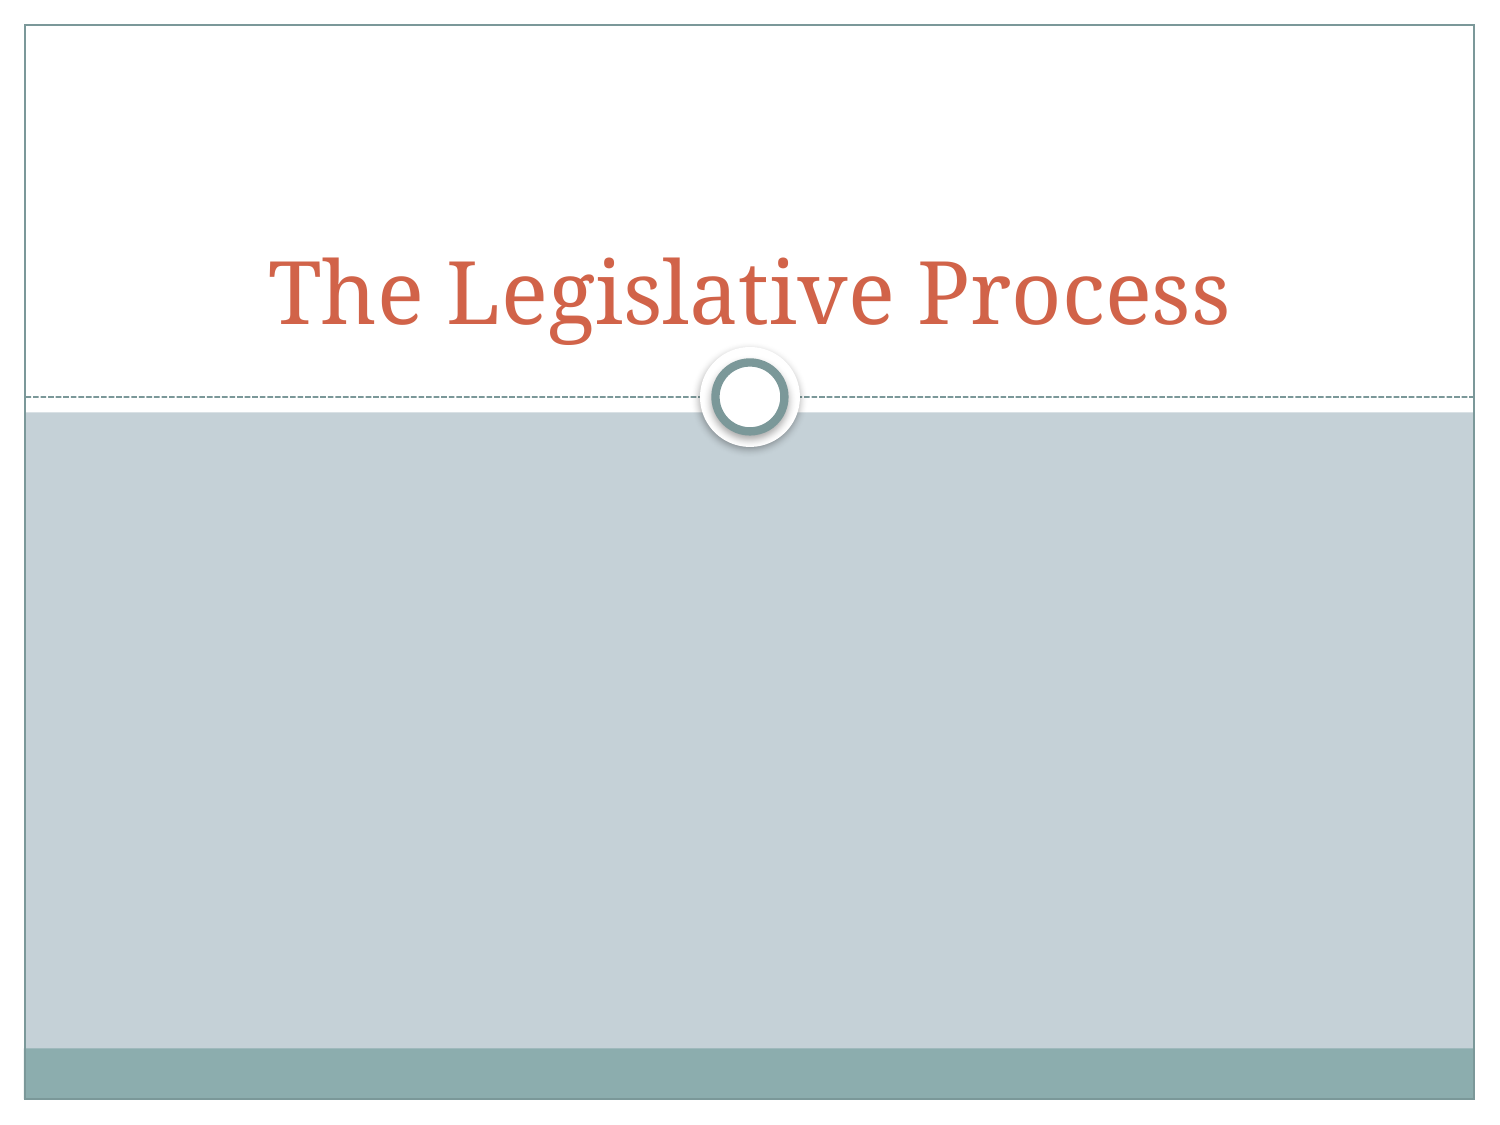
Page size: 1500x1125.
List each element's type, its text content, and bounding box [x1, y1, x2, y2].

title The Legislative Process [112, 62, 1388, 350]
